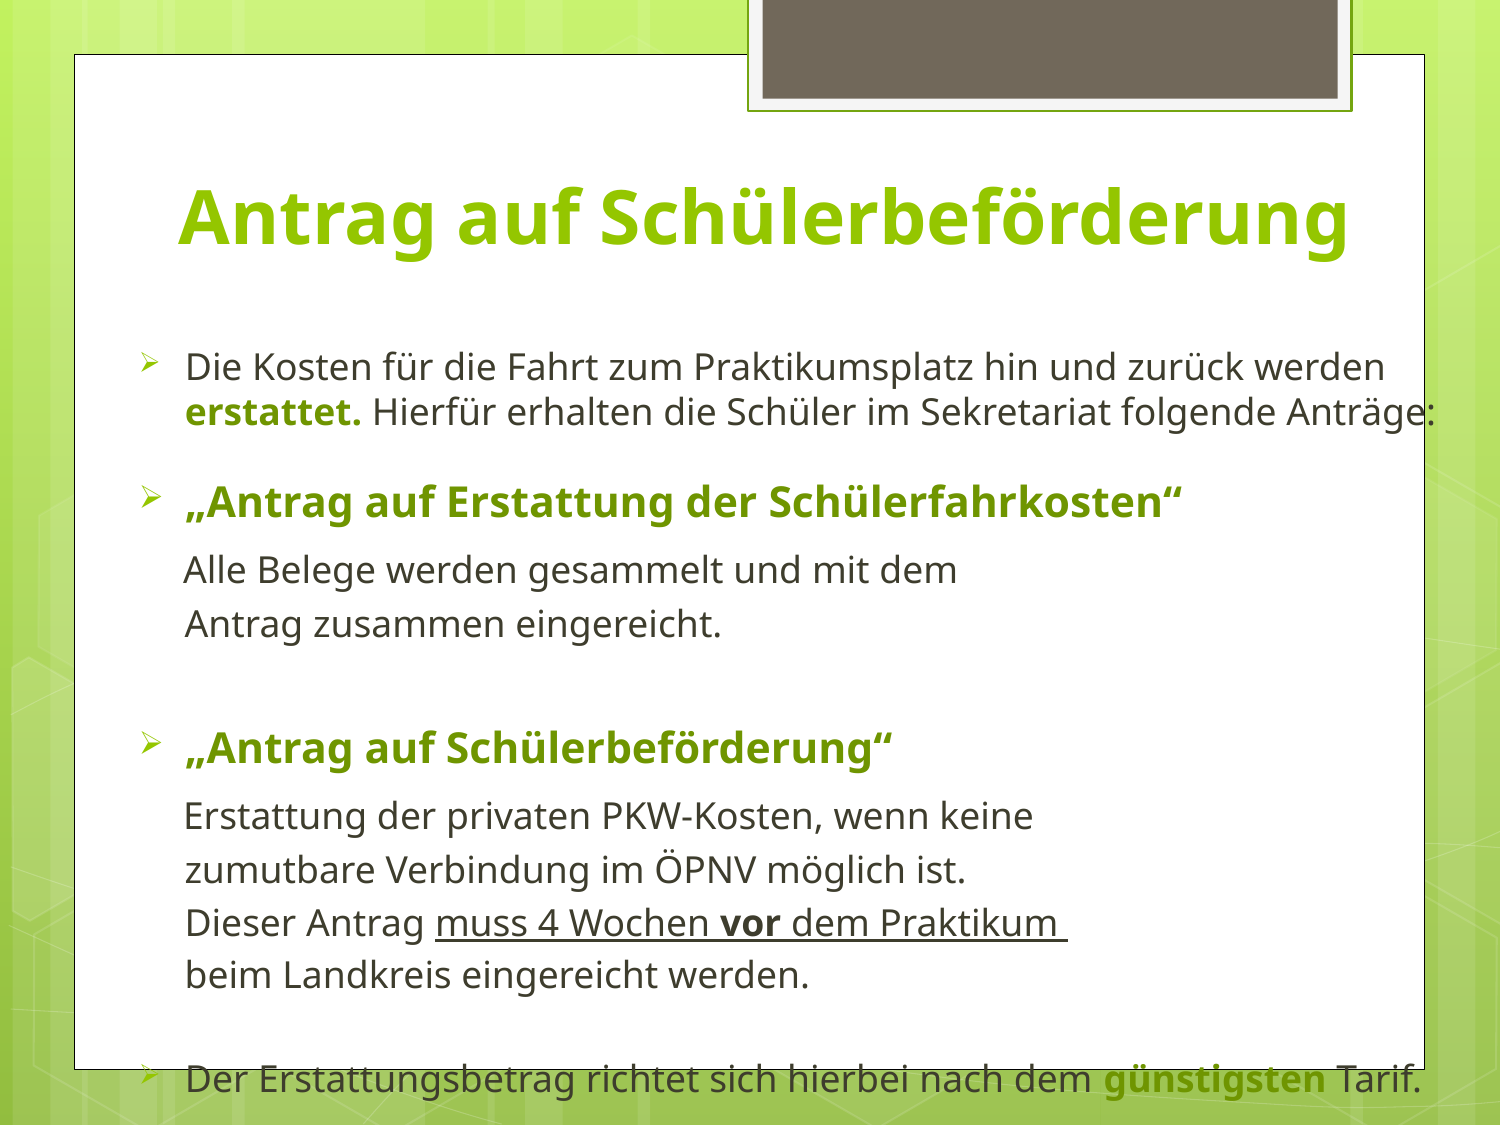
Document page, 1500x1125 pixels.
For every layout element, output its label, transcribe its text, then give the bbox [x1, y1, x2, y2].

list Die Kosten für die Fahrt zum Praktikumsplatz hin und zurück werden erstattet. Hierfür erhalten die Schüler im Sekretariat folgende Anträge: „Antrag auf Erstattung der Schülerfahrkosten“ Alle Belege werden gesammelt und mit dem Antrag zusammen eingereicht. „Antrag auf Schülerbeförderung“ Erstattung der privaten PKW-Kosten, wenn keine zumutbare Verbindung im ÖPNV möglich ist. Dieser Antrag muss 4 Wochen vor dem Praktikum beim Landkreis eingereicht werden. Der Erstattungsbetrag richtet sich hierbei nach dem günstigsten Tarif. [112, 335, 1463, 1125]
title Antrag auf Schülerbeförderung [159, 149, 1371, 268]
